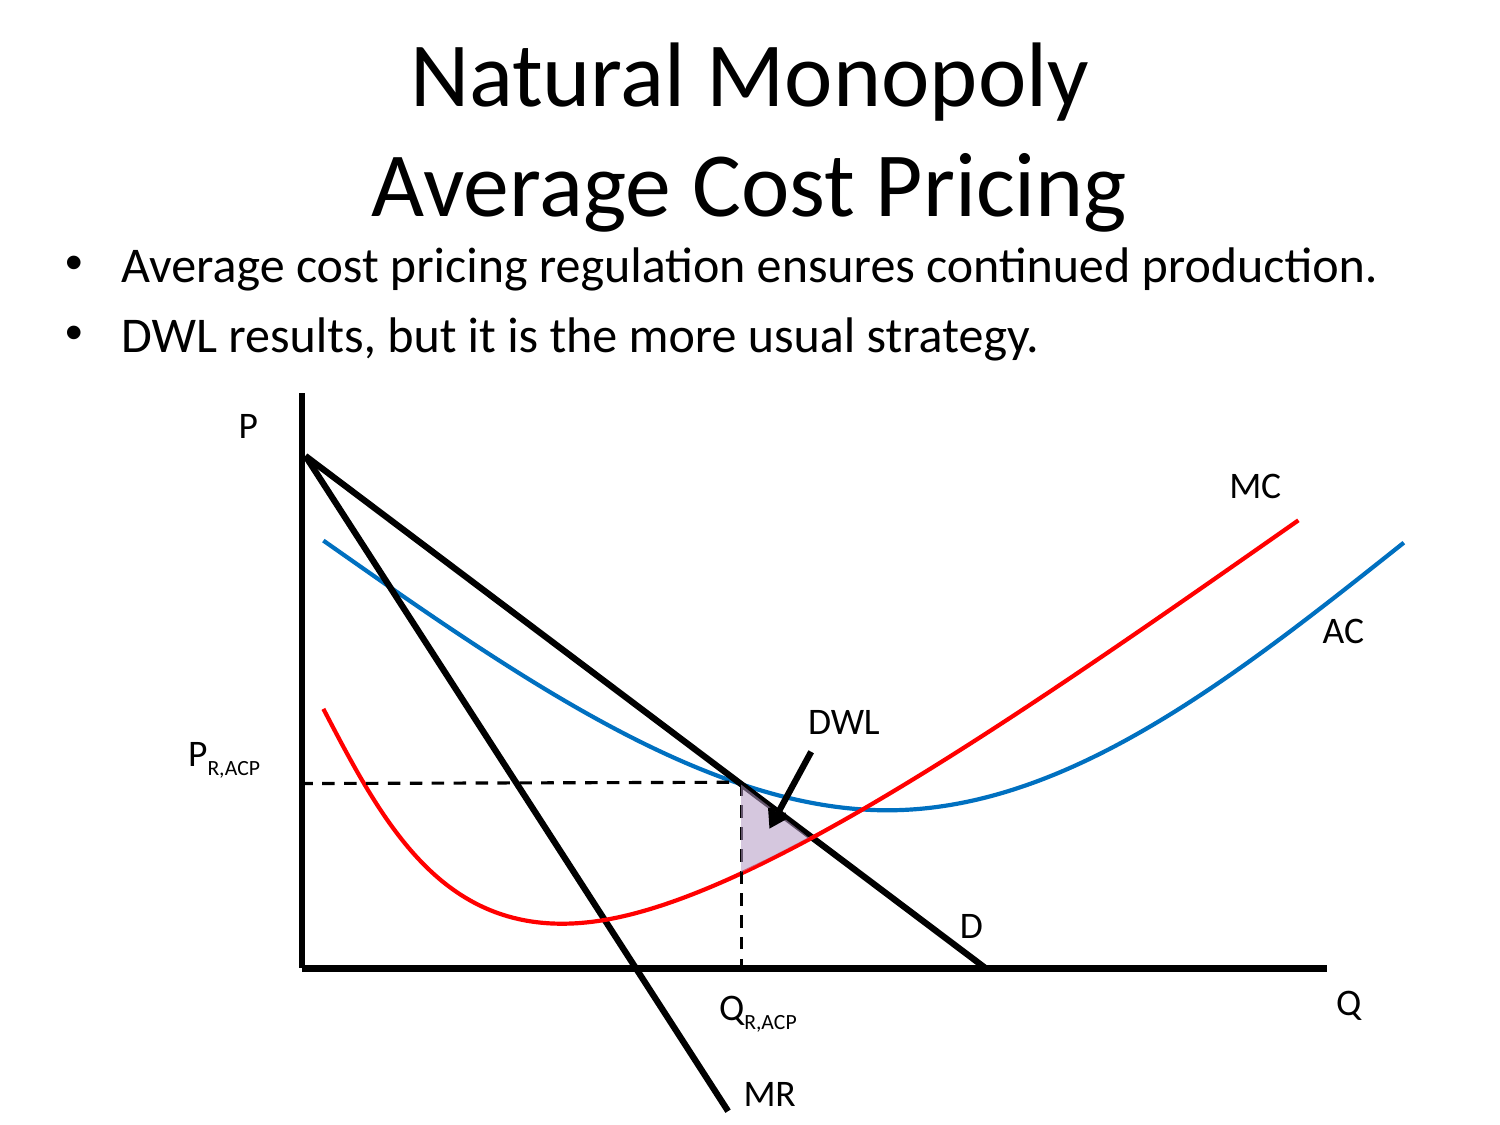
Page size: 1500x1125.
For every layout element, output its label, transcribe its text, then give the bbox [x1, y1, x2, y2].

text_box AC [1307, 598, 1380, 659]
text_box P [223, 393, 273, 454]
text_box [991, 518, 1300, 733]
text_box QR,ACP [733, 978, 836, 1042]
text_box [991, 541, 1406, 799]
text_box Q [1321, 971, 1377, 1031]
text_box MC [1214, 454, 1297, 514]
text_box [729, 455, 987, 969]
text_box MR [728, 1061, 811, 1121]
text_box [305, 791, 729, 1112]
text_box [305, 455, 729, 780]
text_box PR,ACP [173, 721, 292, 788]
text_box D [729, 784, 740, 969]
title Natural Monopoly Average Cost Pricing [24, 24, 1475, 225]
text_box D [991, 893, 998, 954]
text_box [769, 751, 812, 829]
list Average cost pricing regulation ensures continued production. DWL results, but it is the more usual strategy. [50, 224, 1475, 1005]
